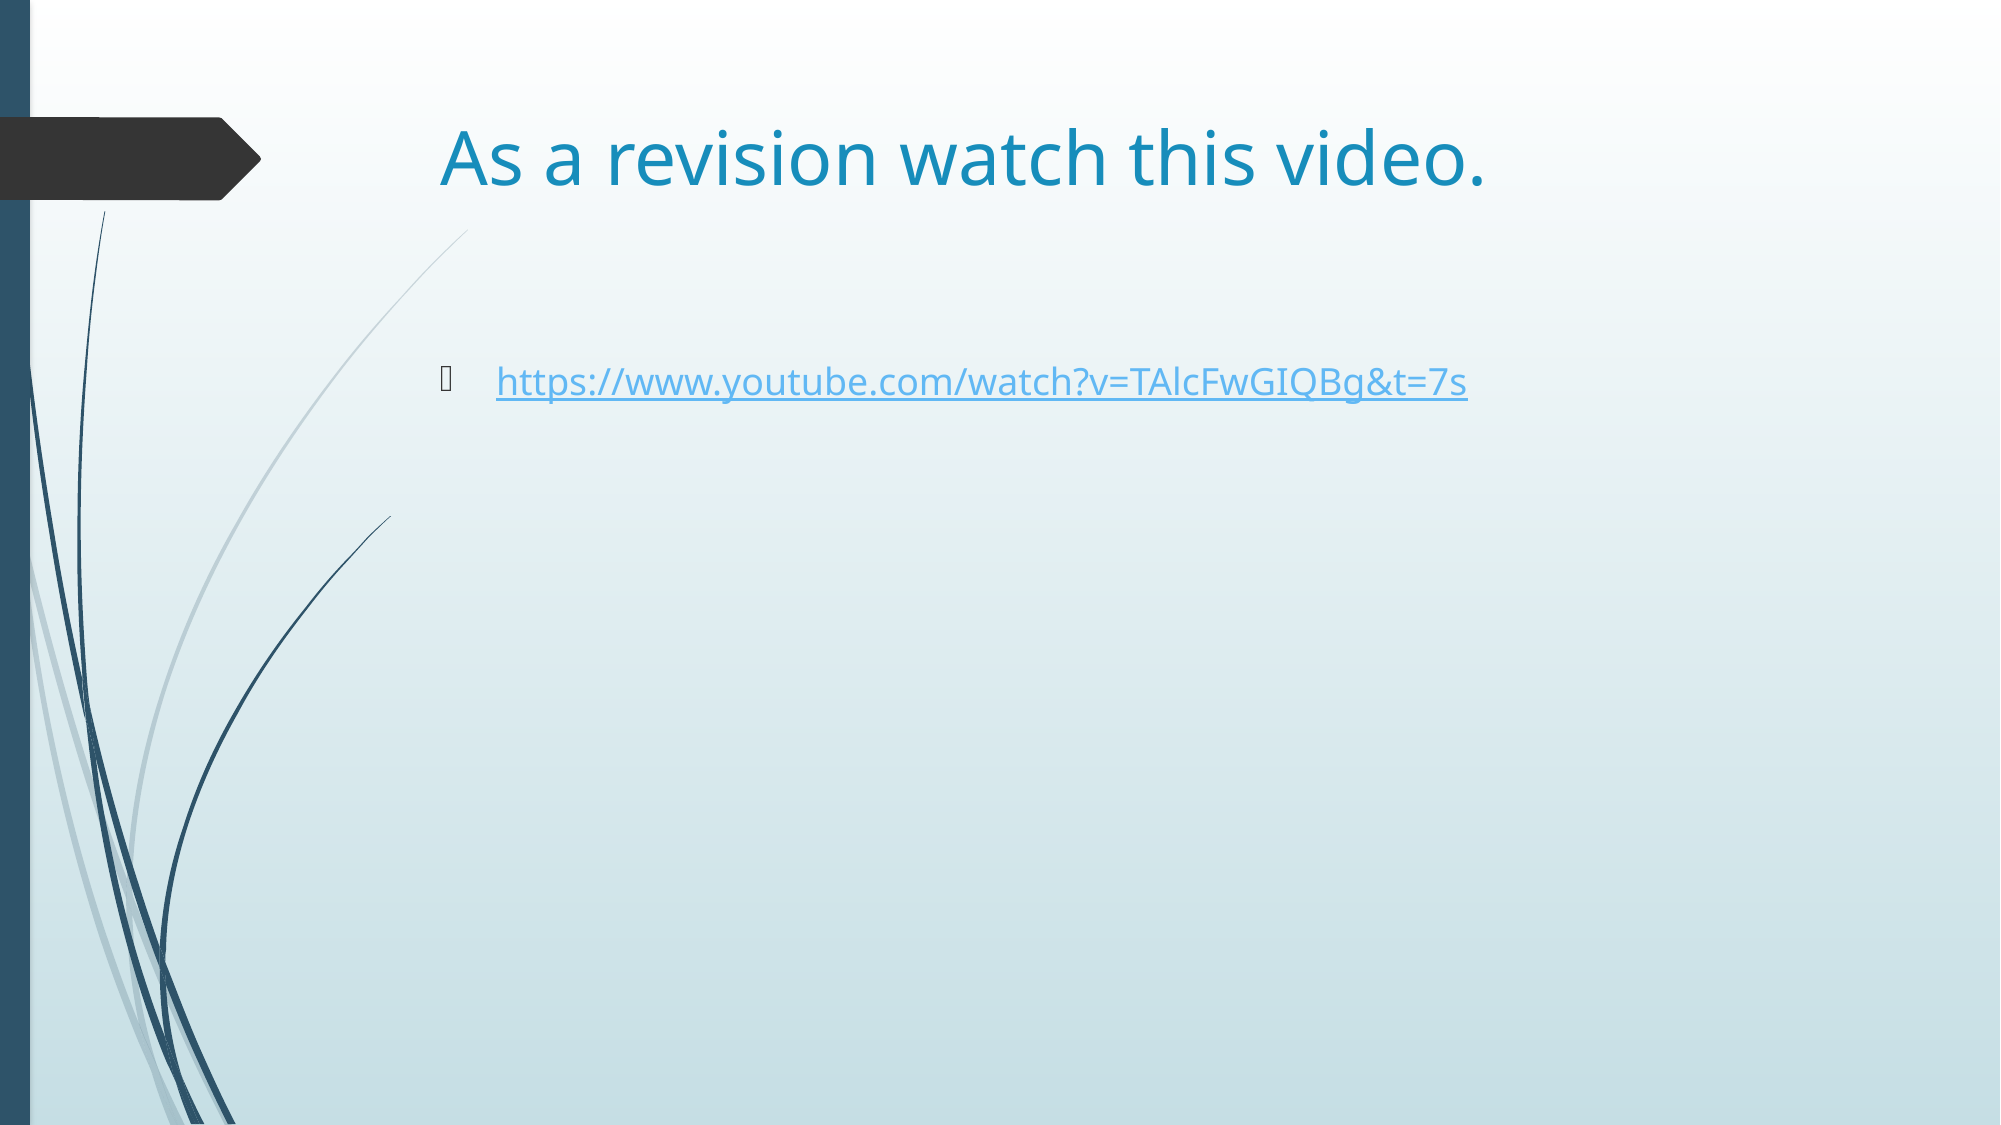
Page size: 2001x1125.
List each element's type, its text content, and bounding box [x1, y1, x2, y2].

list https://www.youtube.com/watch?v=TAlcFwGIQBg&t=7s [424, 350, 1888, 970]
title As a revision watch this video. [425, 102, 1888, 313]
